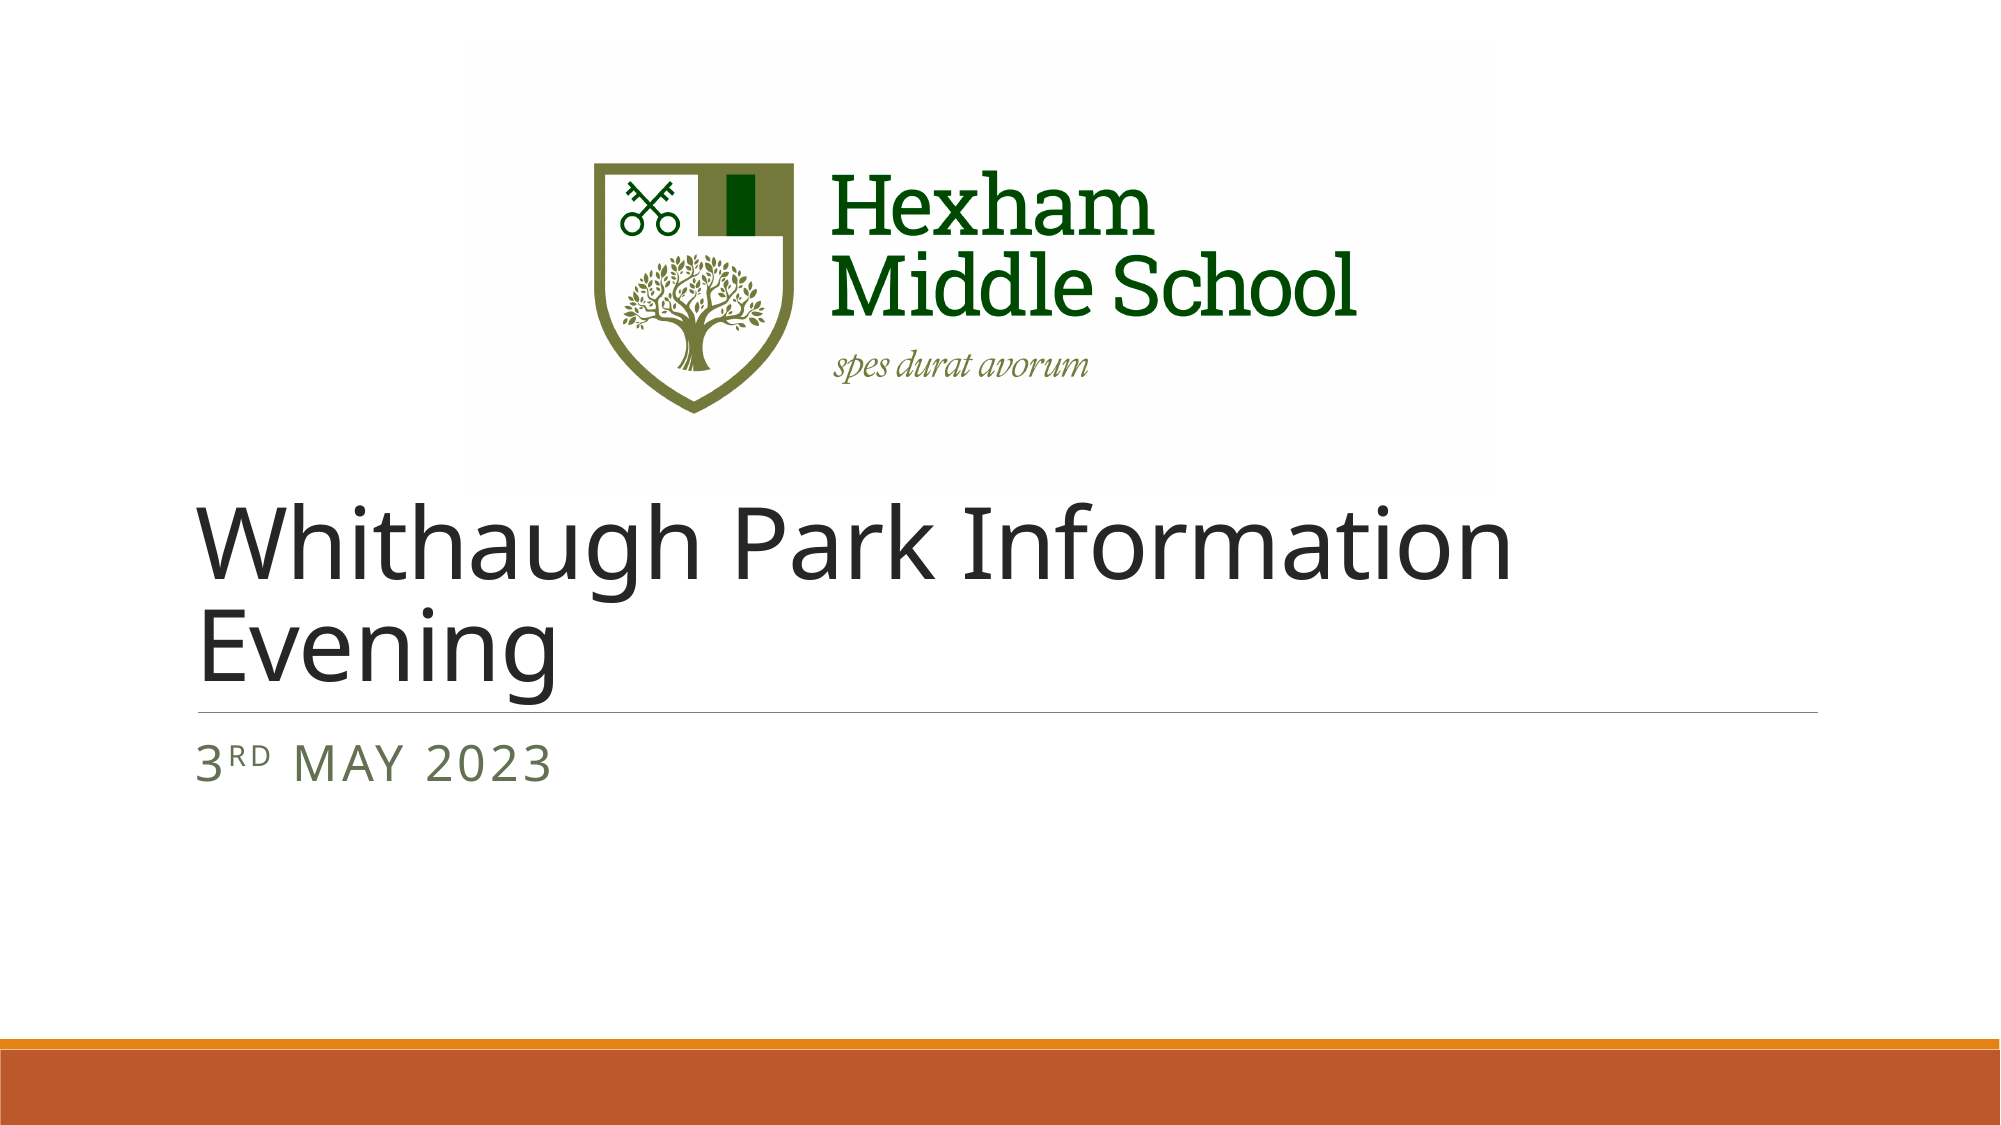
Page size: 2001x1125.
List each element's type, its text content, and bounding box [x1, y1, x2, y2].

picture [464, 40, 1492, 495]
subtitle 3rd May 2023 [180, 730, 1831, 919]
title Whithaugh Park Information Evening [180, 124, 1830, 710]
